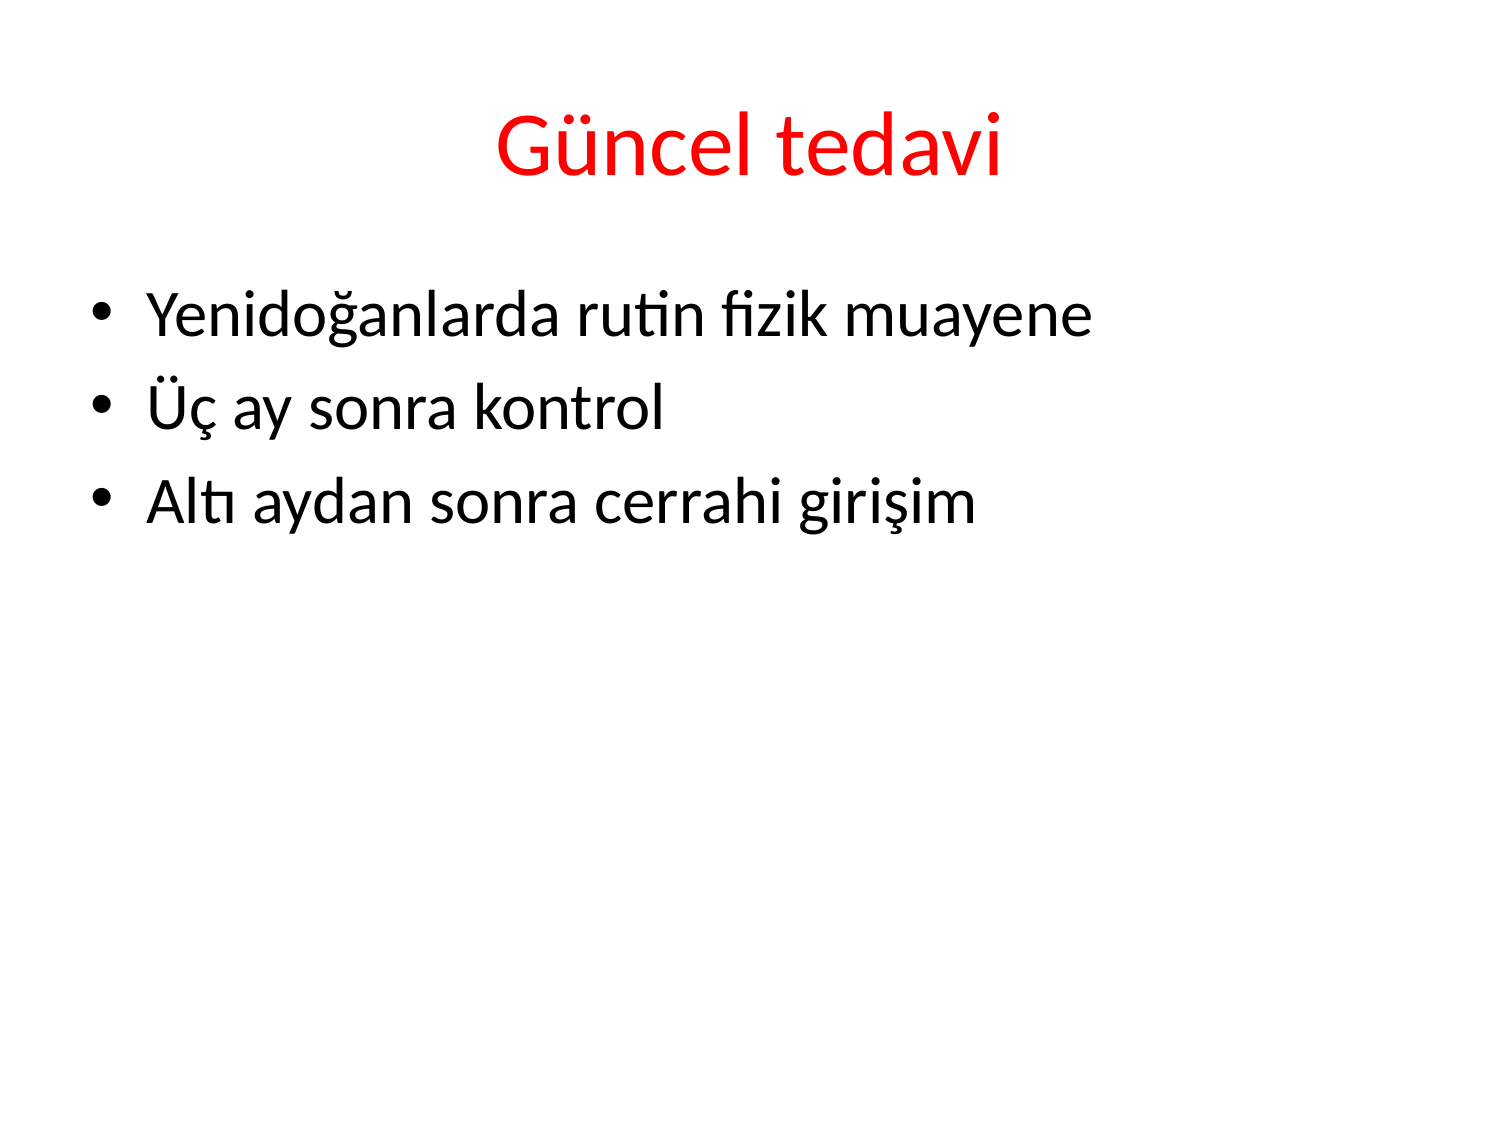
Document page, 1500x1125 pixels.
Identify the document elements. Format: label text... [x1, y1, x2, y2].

list Yenidoğanlarda rutin fizik muayene Üç ay sonra kontrol Altı aydan sonra cerrahi girişim [75, 262, 1425, 1005]
title Güncel tedavi [75, 45, 1425, 233]
